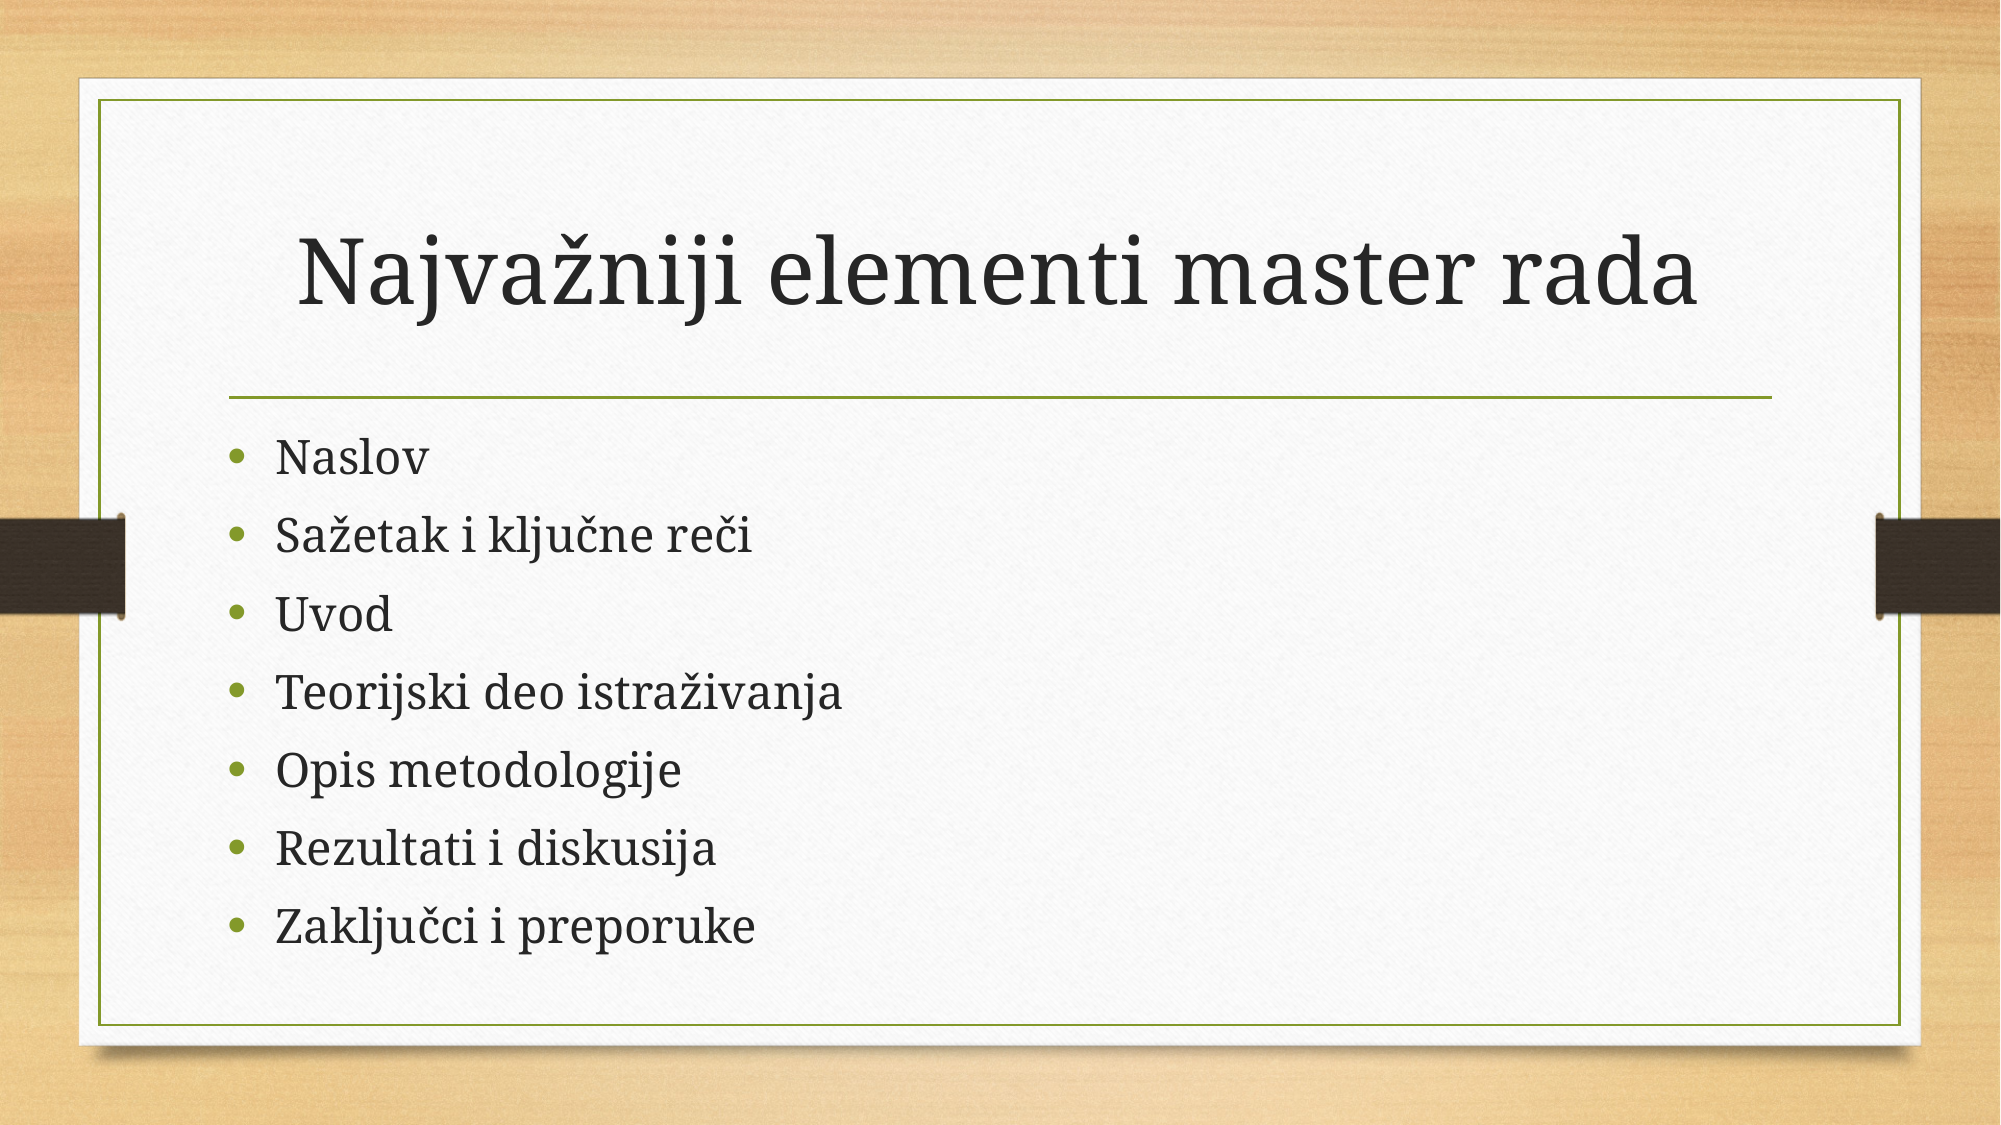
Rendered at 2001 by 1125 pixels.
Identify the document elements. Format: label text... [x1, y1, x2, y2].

list Naslov Sažetak i ključne reči Uvod Teorijski deo istraživanja Opis metodologije Rezultati i diskusija Zaključci i preporuke [212, 419, 1788, 964]
picture [0, 0, 2001, 1125]
title Najvažniji elementi master rada [212, 161, 1788, 375]
